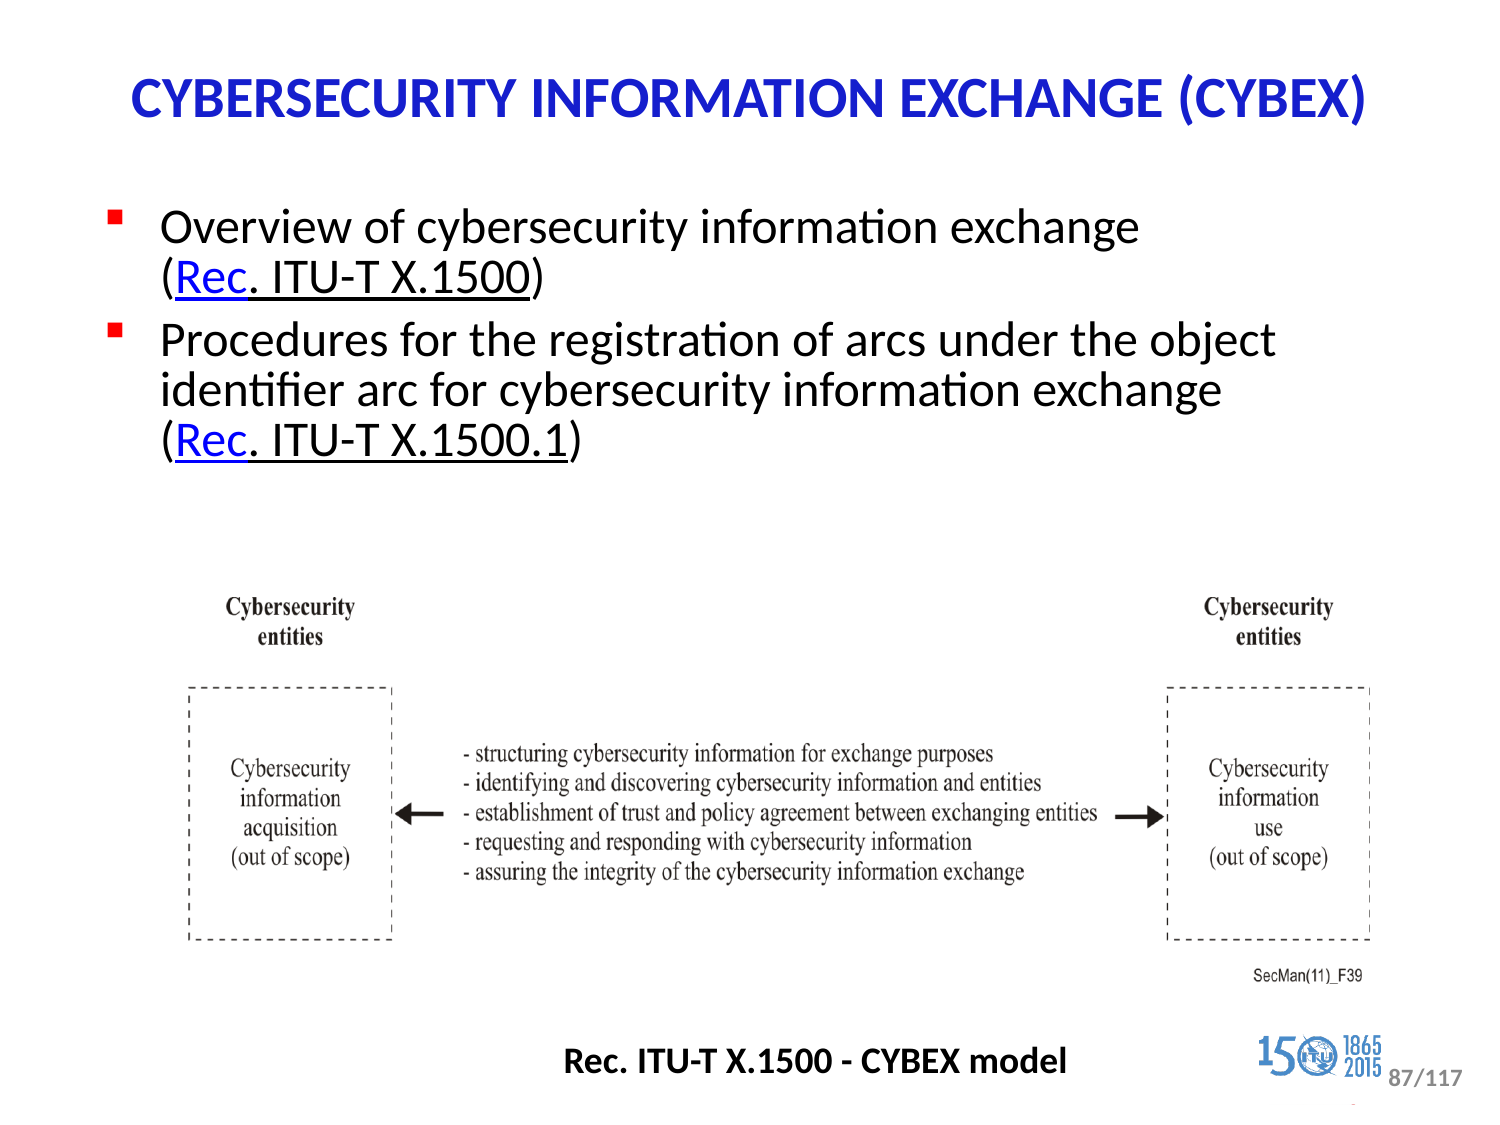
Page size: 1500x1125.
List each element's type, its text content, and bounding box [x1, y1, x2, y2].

picture [188, 596, 1370, 985]
text_box Overview of cybersecurity information exchange (Rec. ITU-T X.1500) Procedures for the registration of arcs under the object identifier arc for cybersecurity information exchange (Rec. ITU-T X.1500.1) [88, 196, 1483, 1059]
title CYBERSECURITY INFORMATION EXCHANGE (CYBEX) [0, 0, 1500, 188]
text_box Rec. ITU-T X.1500 - CYBEX model [480, 1028, 1152, 1089]
slide_number 87/117 [1127, 1046, 1478, 1107]
